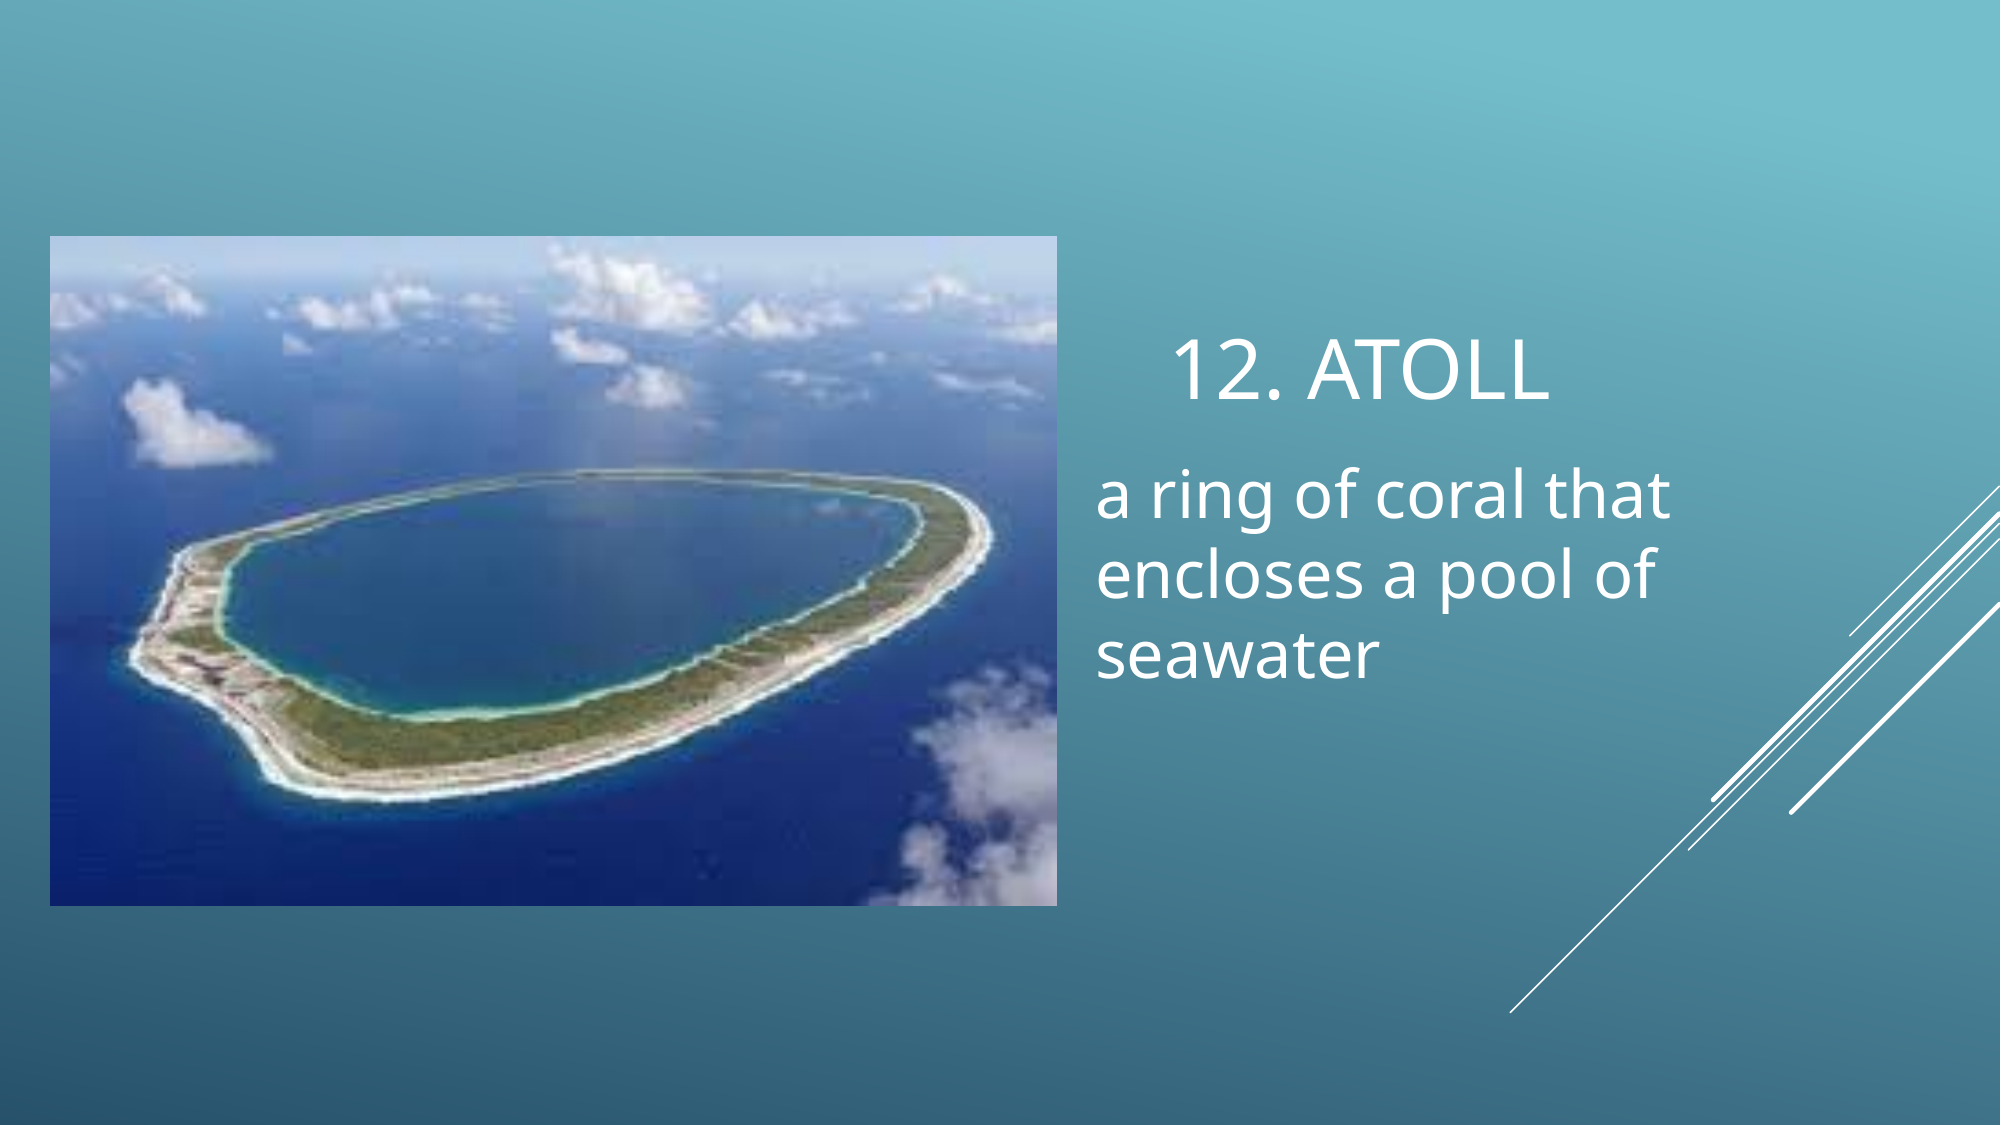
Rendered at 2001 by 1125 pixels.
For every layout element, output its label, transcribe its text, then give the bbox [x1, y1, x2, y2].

picture [50, 235, 1058, 906]
title 12. atoll [1058, 236, 1854, 424]
list a ring of coral that encloses a pool of seawater [1080, 443, 1781, 780]
